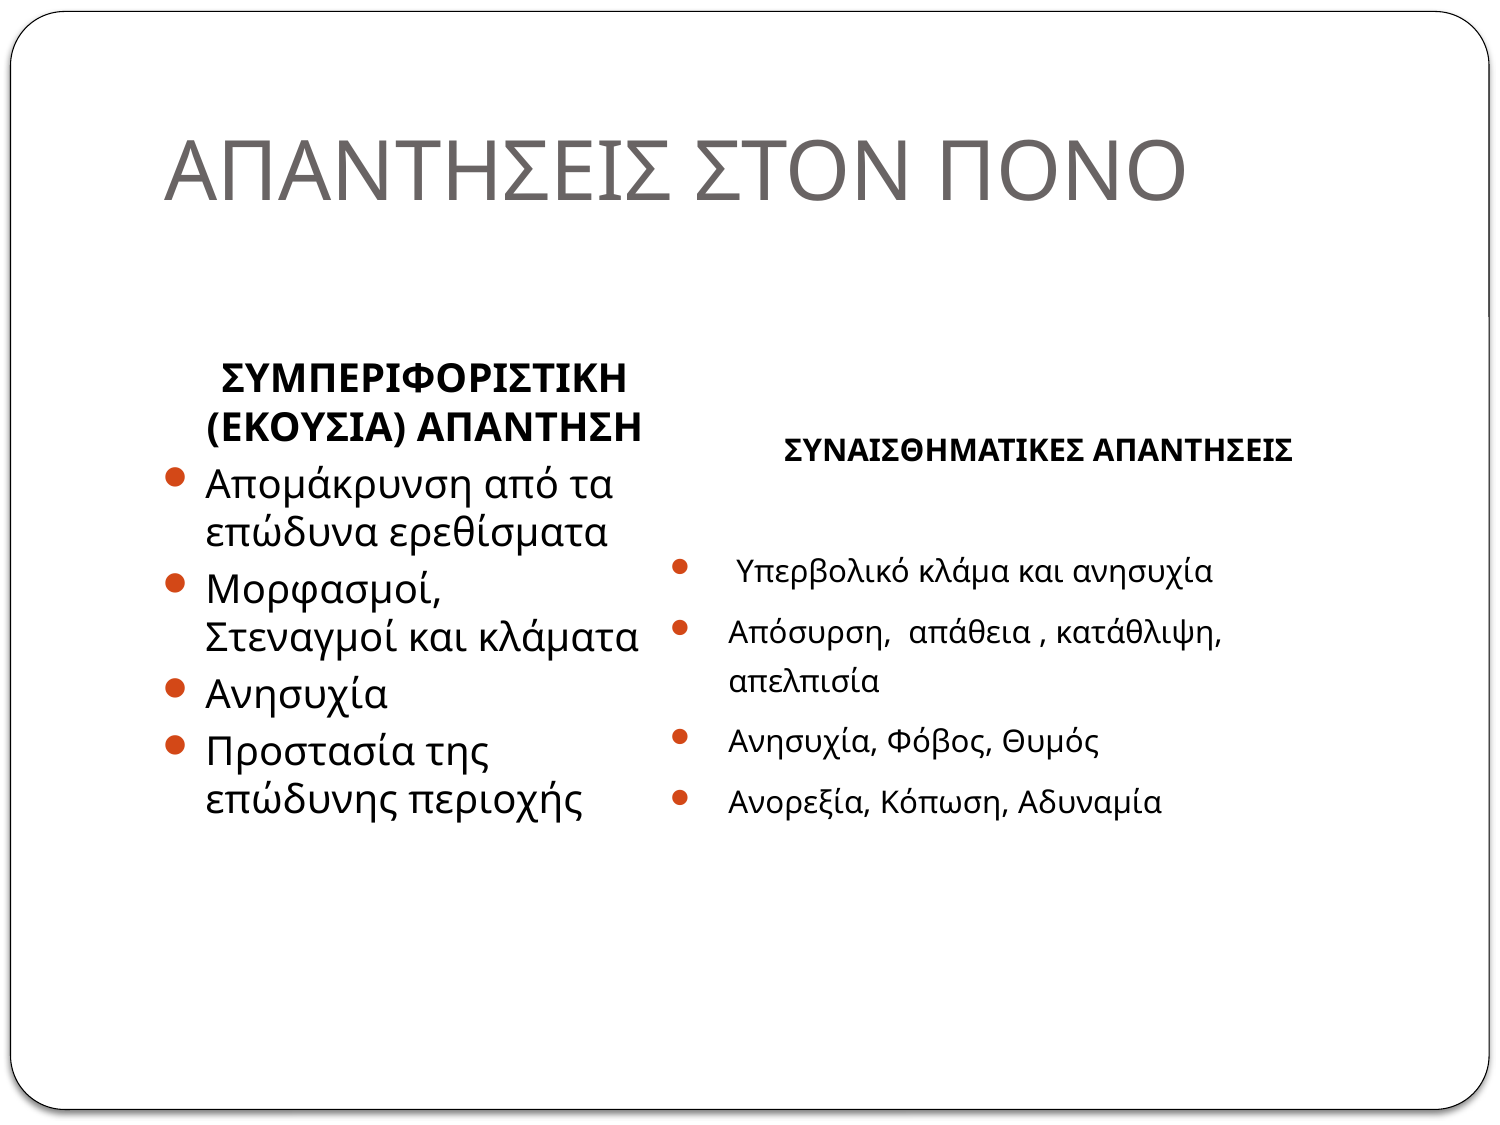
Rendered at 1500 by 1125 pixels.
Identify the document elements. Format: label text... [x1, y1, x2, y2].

title ΑΠΑΝΤΗΣΕΙΣ ΣΤΟΝ ΠΟΝΟ [150, 45, 1425, 233]
list ΣΥΜΠΕΡΙΦΟΡΙΣΤΙΚΗ (ΕΚΟΥΣΙΑ) ΑΠΑΝΤΗΣΗ Απομάκρυνση από τα επώδυνα ερεθίσματα Μορφασμοί, Στεναγμοί και κλάματα Ανησυχία Προστασία της επώδυνης περιοχής [147, 345, 661, 858]
list ΣΥΝΑΙΣΘΗΜΑΤΙΚΕΣ ΑΠΑΝΤΗΣΕΙΣ Υπερβολικό κλάμα και ανησυχία Απόσυρση, απάθεια , κατάθλιψη, απελπισία Ανησυχία, Φόβος, Θυμός Ανορεξία, Κόπωση, Αδυναμία [655, 361, 1365, 901]
